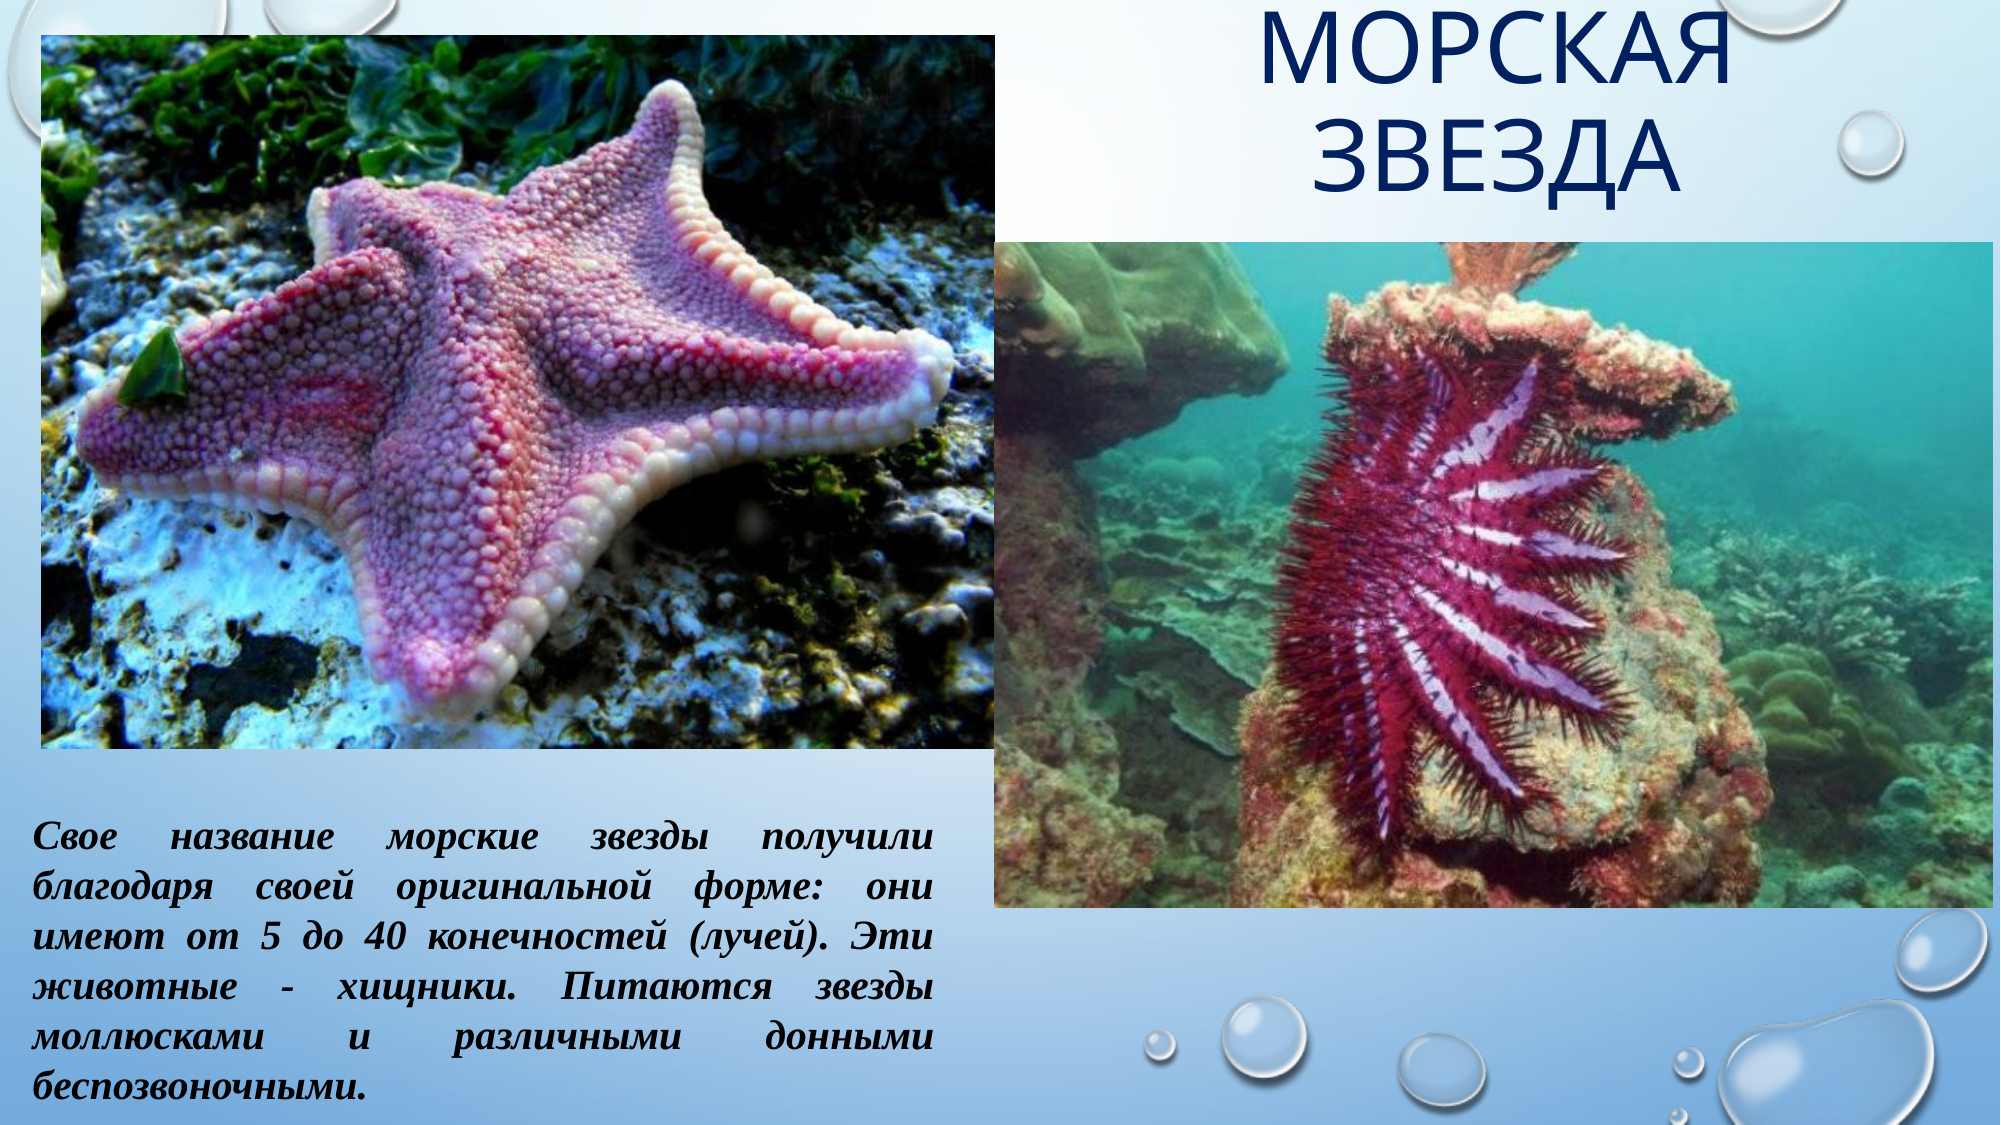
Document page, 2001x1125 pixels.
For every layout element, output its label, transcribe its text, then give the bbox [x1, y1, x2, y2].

text_box Свое название морские звезды получили благодаря своей оригинальной форме: они имеют от 5 до 40 конечностей (лучей). Эти животные - хищники. Питаются звезды моллюсками и различными донными беспозвоночными. [17, 800, 950, 1116]
title Морская звезда [1072, 20, 1921, 191]
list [41, 34, 995, 750]
picture [0, 0, 2000, 1125]
